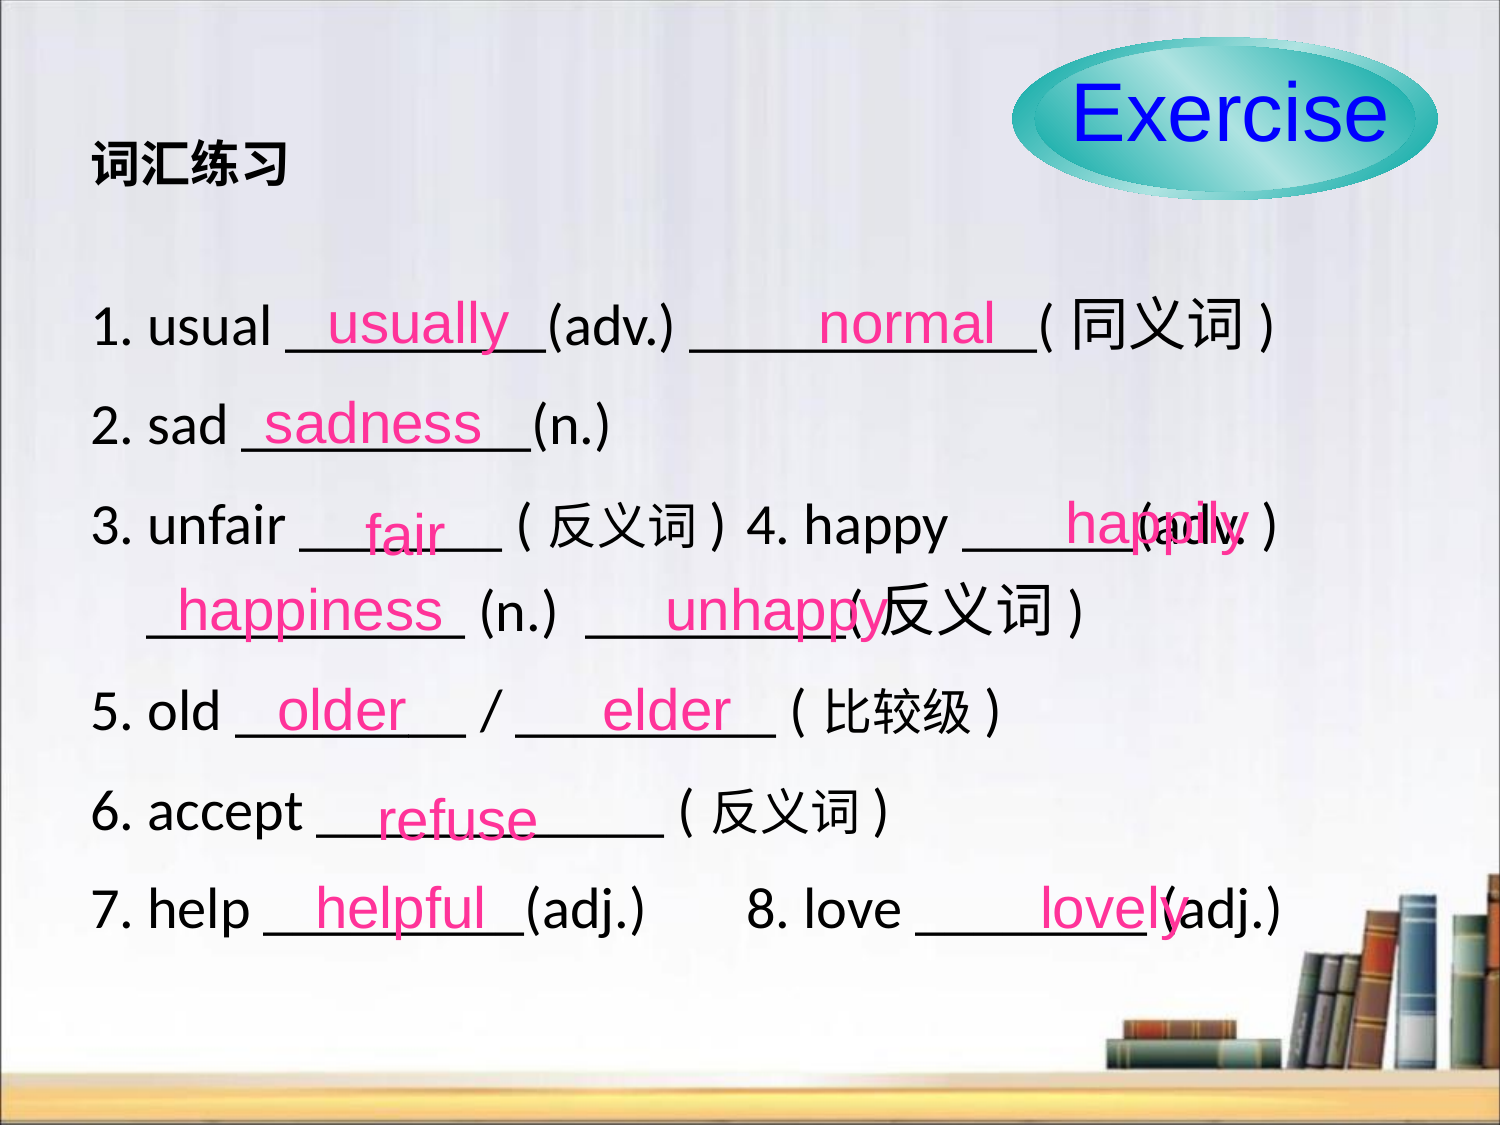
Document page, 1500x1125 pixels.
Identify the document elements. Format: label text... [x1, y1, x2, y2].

text_box usually [312, 277, 525, 363]
text_box lovely [1025, 862, 1205, 948]
picture [0, 0, 1500, 1125]
text_box elder [587, 664, 748, 750]
text_box sadness [250, 377, 498, 463]
text_box helpful [300, 862, 503, 948]
text_box happiness [162, 564, 460, 650]
text_box happily [1050, 477, 1266, 563]
text_box unhappy [650, 564, 905, 650]
text_box fair [350, 489, 462, 575]
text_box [1012, 37, 1438, 201]
text_box older [262, 664, 423, 750]
list 1. usual _________(adv.) ____________(同义词) 2. sad __________(n.) 3. unfair _______ (反义词) 4. happy ______(adv. ) ___________ (n.) _________(反义词) 5. old ________ / _________ (比较级) 6. accept ____________ (反义词) 7. help _________(adj.) 8. love ________ (adj.) [75, 262, 1438, 975]
text_box normal [803, 277, 1013, 363]
text_box 词汇练习 [75, 124, 306, 200]
text_box refuse [362, 774, 555, 860]
